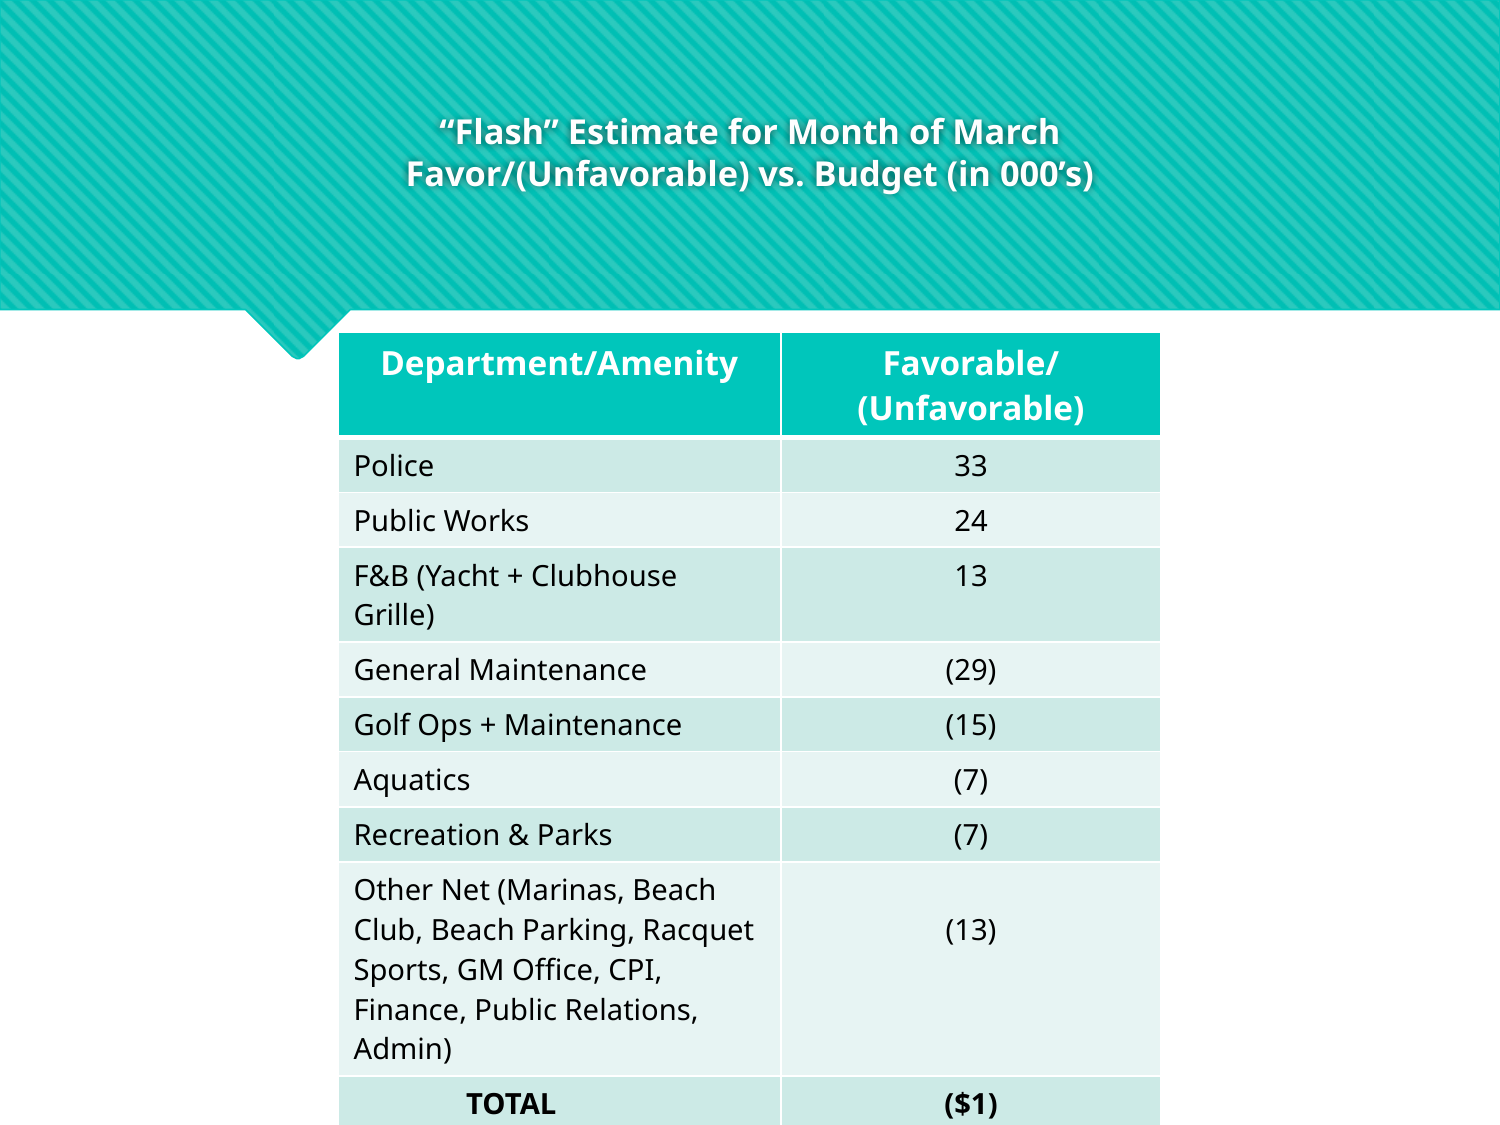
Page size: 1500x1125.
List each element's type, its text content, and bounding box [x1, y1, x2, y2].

table_cell Recreation & Parks [339, 808, 780, 861]
table_header Favorable/ (Unfavorable) [782, 333, 1160, 435]
table_cell ($1) [782, 1077, 1160, 1125]
table_cell 24 [782, 493, 1160, 546]
table_cell (15) [782, 698, 1160, 751]
table_cell (7) [782, 752, 1160, 806]
table_header Department/Amenity [339, 333, 780, 435]
table_cell TOTAL [339, 1077, 780, 1125]
table_cell (29) [782, 643, 1160, 696]
table_cell F&B (Yacht + Clubhouse Grille) [339, 548, 780, 641]
table_cell Aquatics [339, 752, 780, 806]
table_cell (13) [782, 863, 1160, 1075]
title “Flash” Estimate for Month of March Favor/(Unfavorable) vs. Budget (in 000’s) [135, 102, 1365, 241]
table_cell Other Net (Marinas, Beach Club, Beach Parking, Racquet Sports, GM Office, CPI, Finance, Public Relations, Admin) [339, 863, 780, 1075]
table_cell 13 [782, 548, 1160, 641]
table_cell 33 [782, 440, 1160, 492]
table_cell General Maintenance [339, 643, 780, 696]
table_cell (7) [782, 808, 1160, 861]
table_cell Public Works [339, 493, 780, 546]
table_cell Police [339, 440, 780, 492]
table_cell Golf Ops + Maintenance [339, 698, 780, 751]
